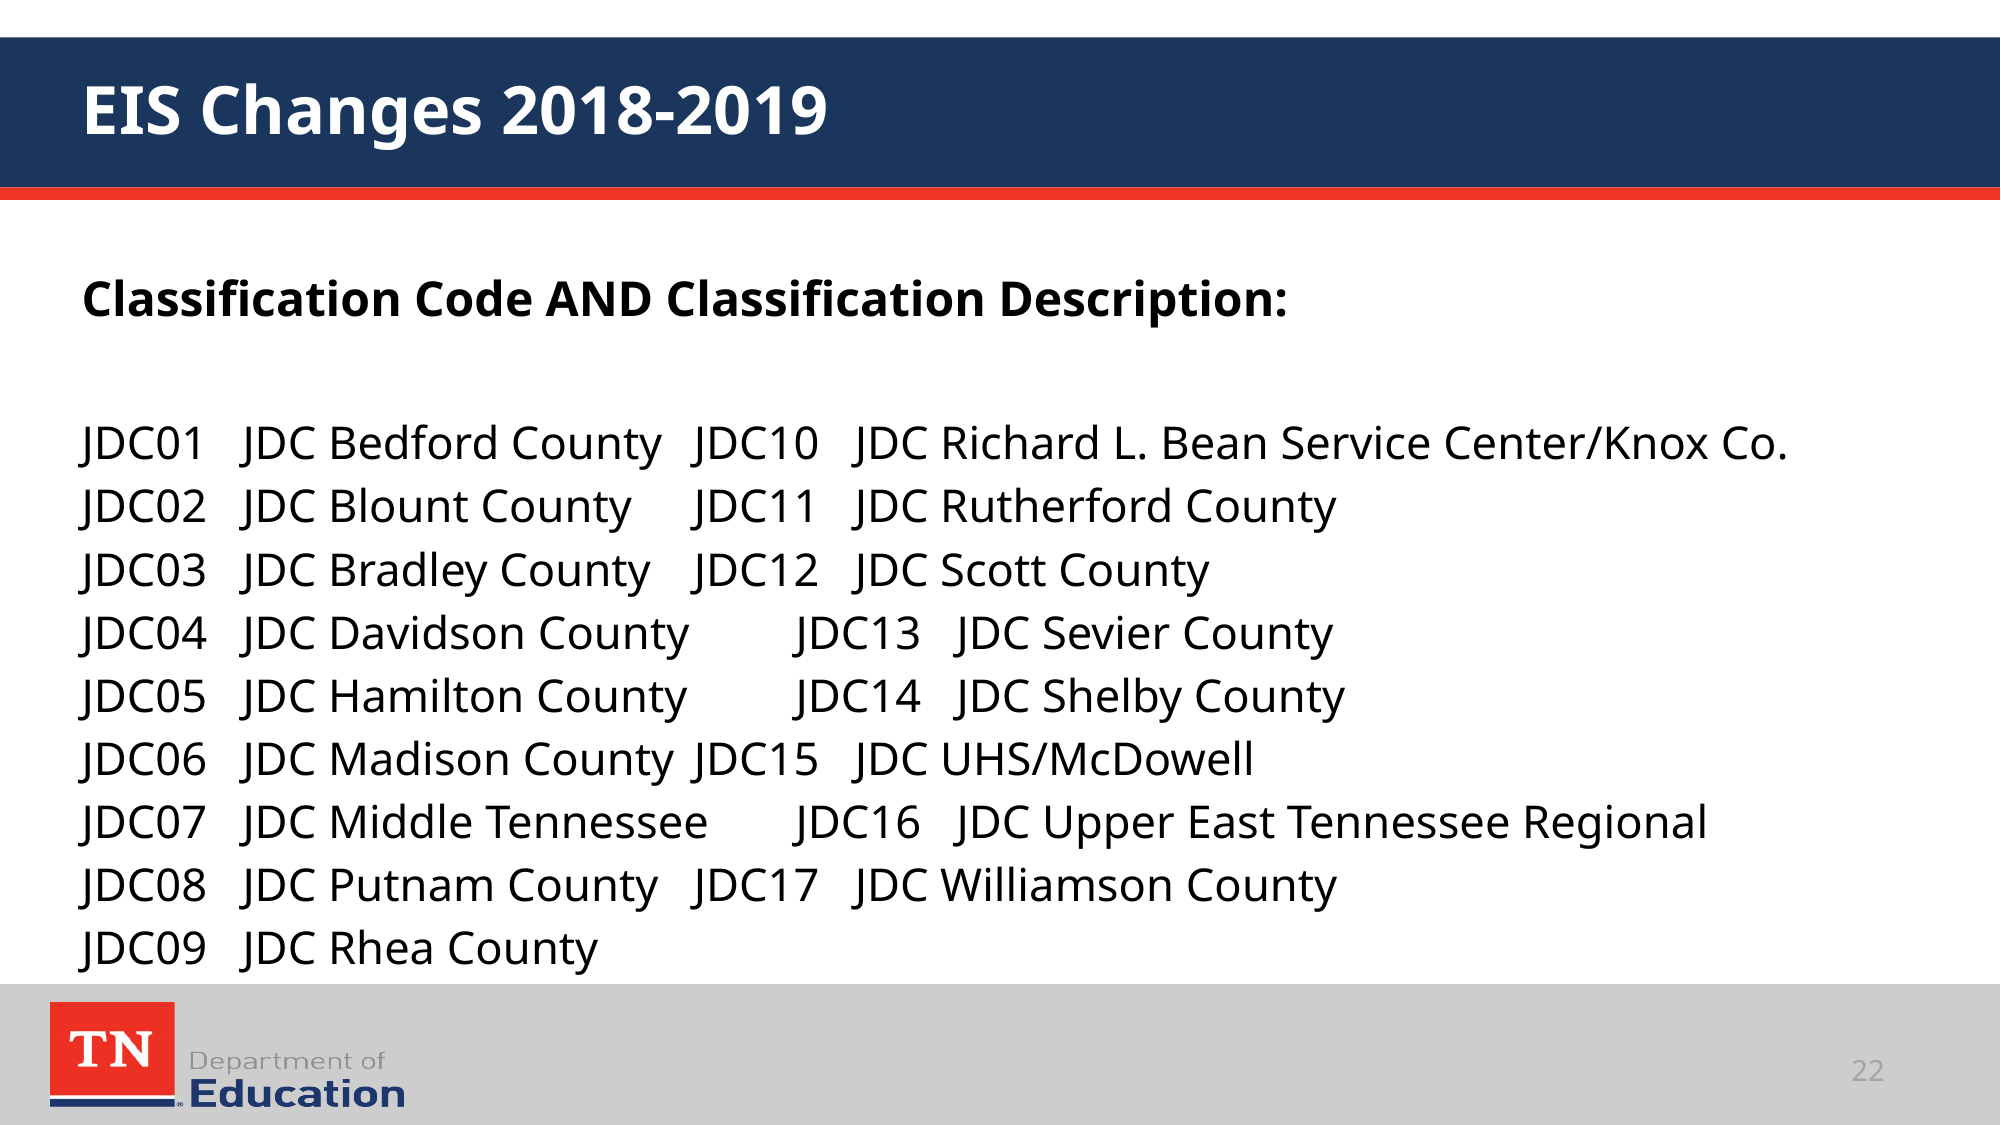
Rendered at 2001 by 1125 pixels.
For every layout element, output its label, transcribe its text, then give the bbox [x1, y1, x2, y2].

picture [50, 1002, 404, 1107]
slide_number 22 [1800, 1042, 1900, 1103]
title EIS Changes 2018-2019 [66, 37, 1884, 188]
list Classification Code AND Classification Description: JDC01 JDC Bedford County JDC10 JDC Richard L. Bean Service Center/Knox Co. JDC02 JDC Blount County JDC11 JDC Rutherford County JDC03 JDC Bradley County JDC12 JDC Scott County JDC04 JDC Davidson County JDC13 JDC Sevier County JDC05 JDC Hamilton County JDC14 JDC Shelby County JDC06 JDC Madison County JDC15 JDC UHS/McDowell JDC07 JDC Middle Tennessee JDC16 JDC Upper East Tennessee Regional JDC08 JDC Putnam County JDC17 JDC Williamson County JDC09 JDC Rhea County [66, 212, 2000, 982]
